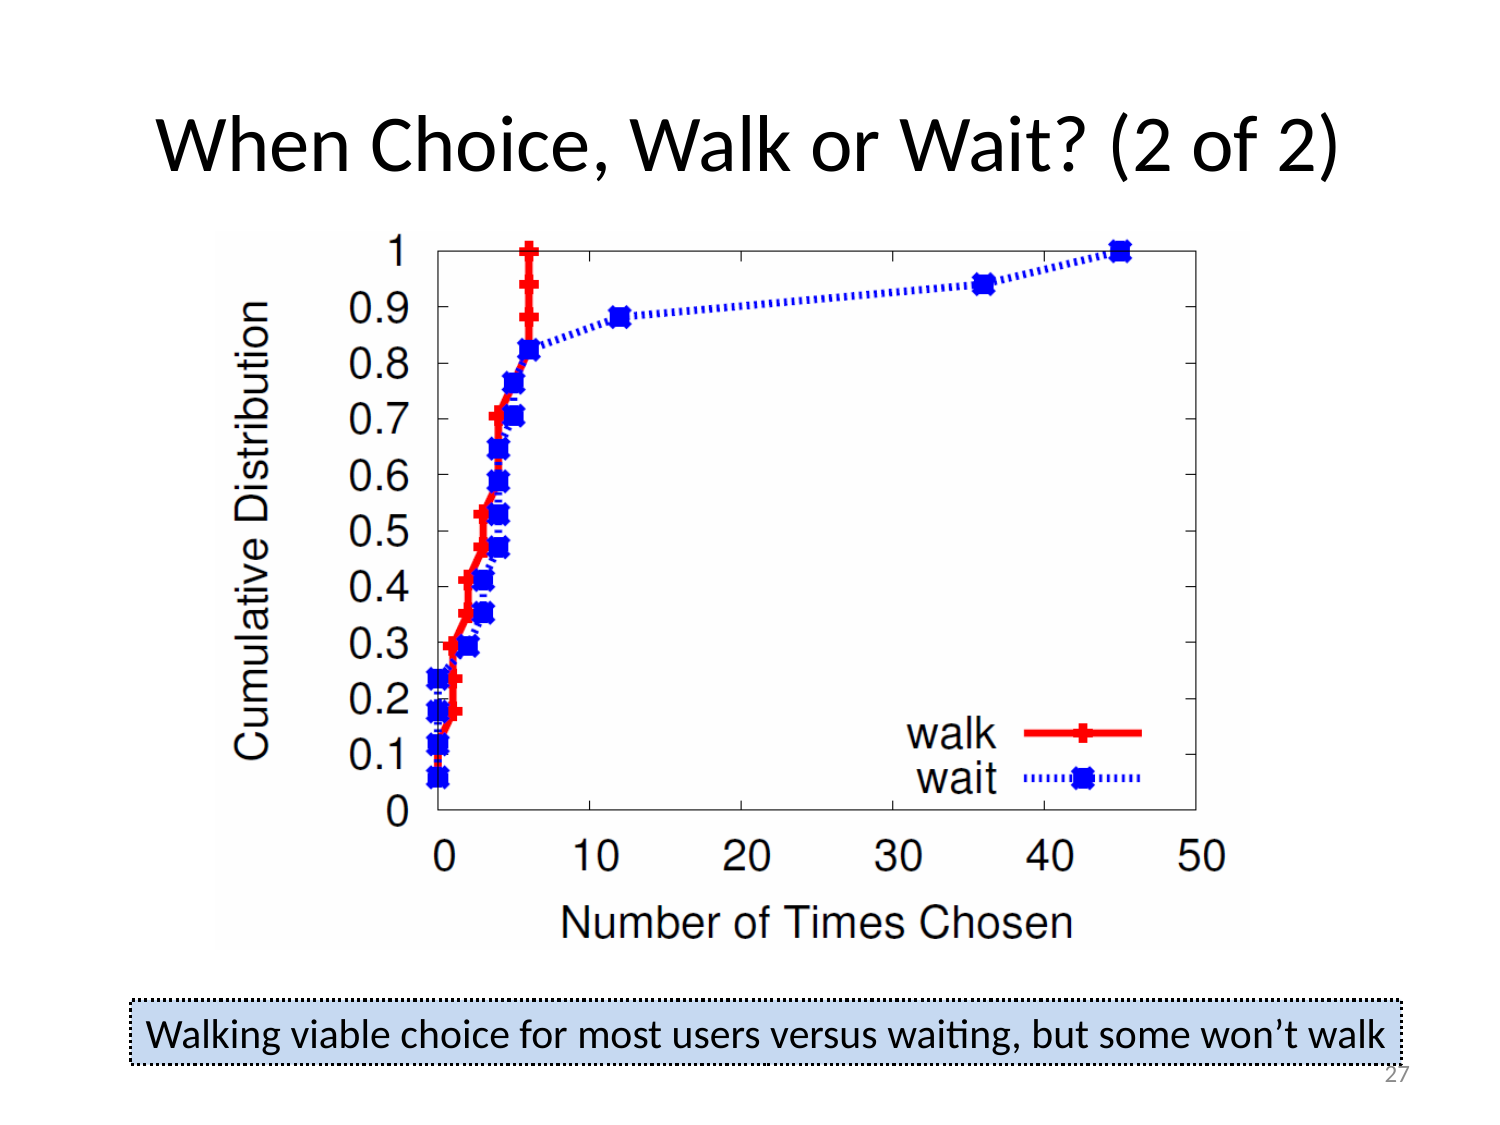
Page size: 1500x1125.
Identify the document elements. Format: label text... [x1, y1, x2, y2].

title When Choice, Walk or Wait? (2 of 2) [75, 45, 1425, 233]
slide_number 27 [1074, 1042, 1425, 1103]
text_box Walking viable choice for most users versus waiting, but some won’t walk [130, 999, 1402, 1065]
picture [215, 230, 1251, 950]
